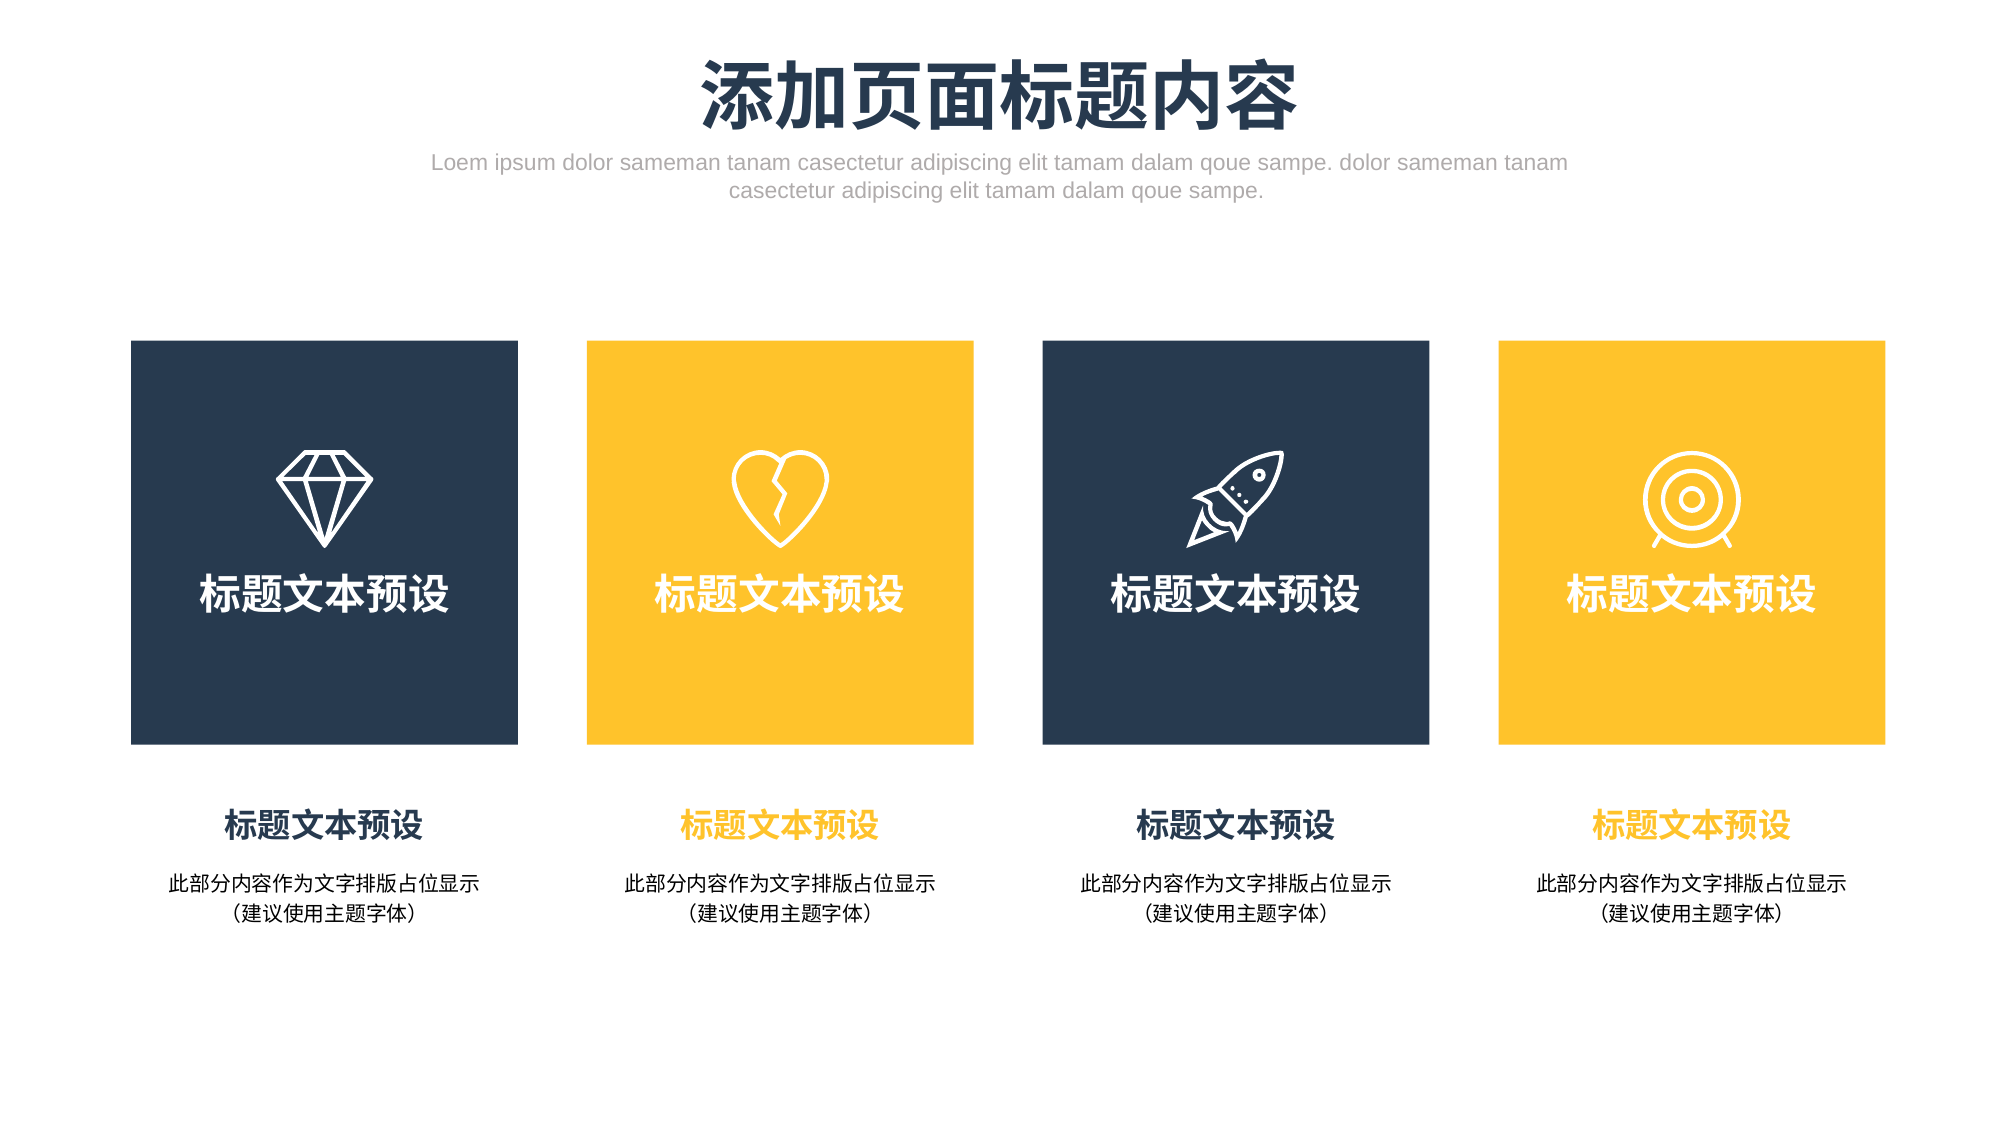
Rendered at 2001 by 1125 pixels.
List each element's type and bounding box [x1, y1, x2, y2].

text_box [1498, 340, 1886, 977]
text_box [1042, 340, 1430, 977]
text_box [586, 340, 974, 977]
text_box [131, 340, 519, 977]
